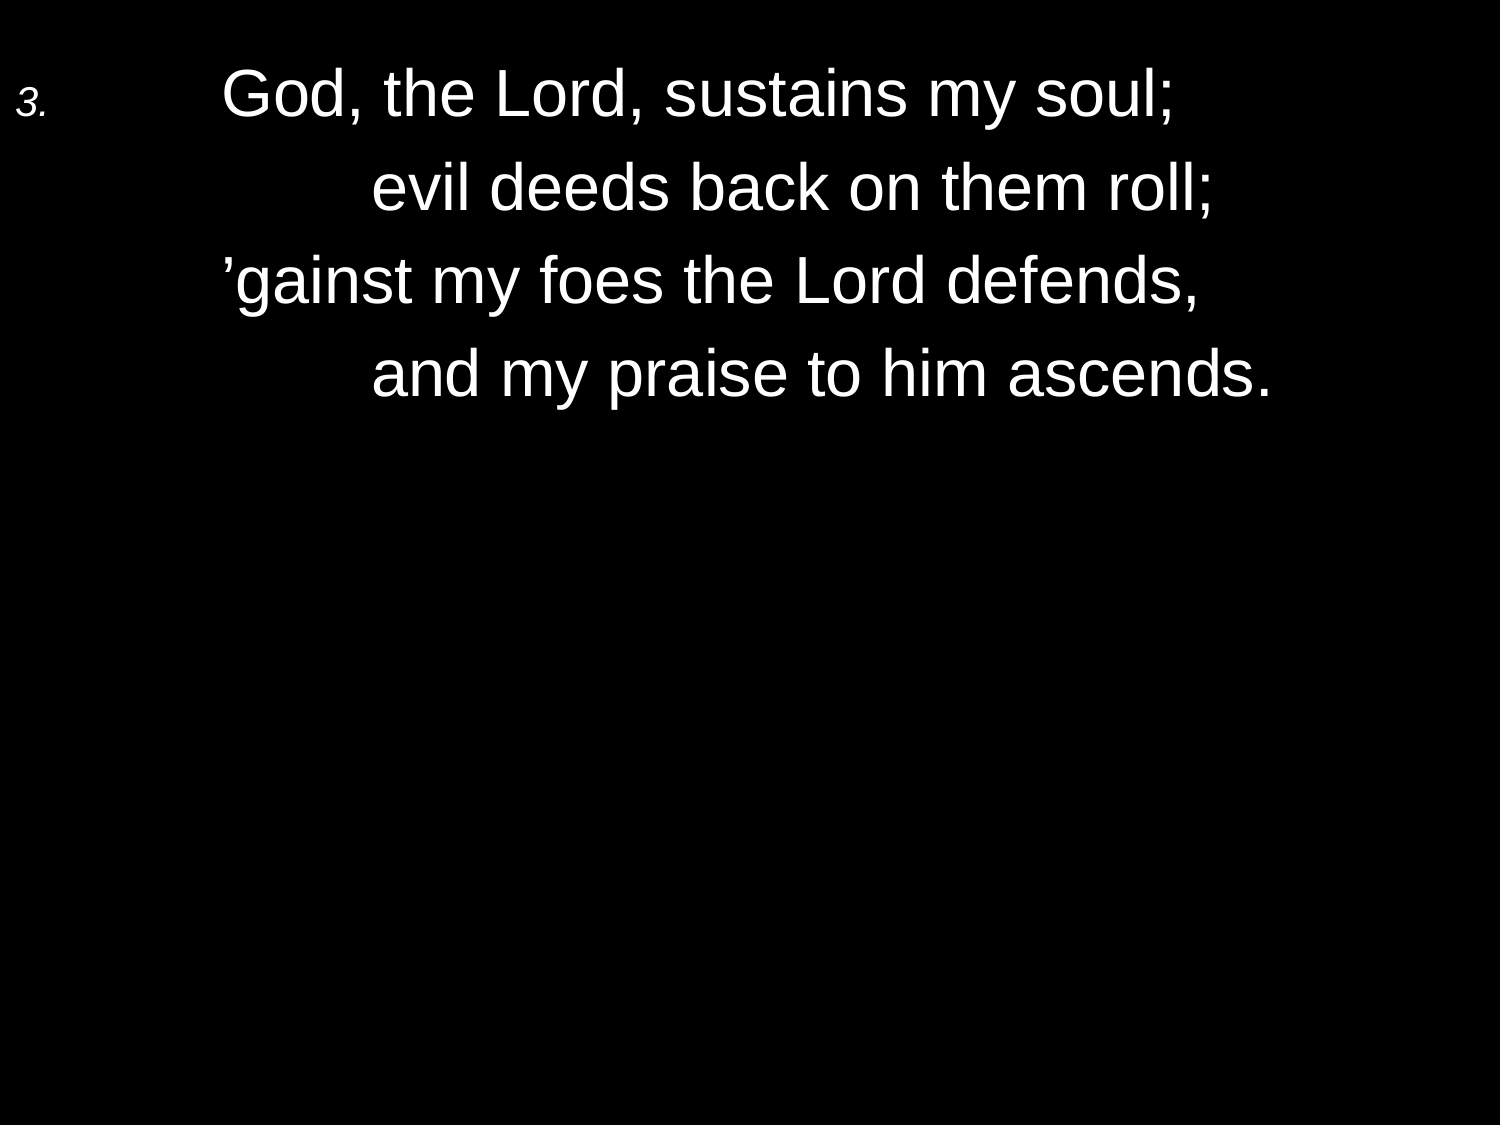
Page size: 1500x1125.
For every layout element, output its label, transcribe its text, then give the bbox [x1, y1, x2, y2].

list 3. God, the Lord, sustains my soul; evil deeds back on them roll; ’gainst my foes the Lord defends, and my praise to him ascends. [0, 42, 1500, 1047]
